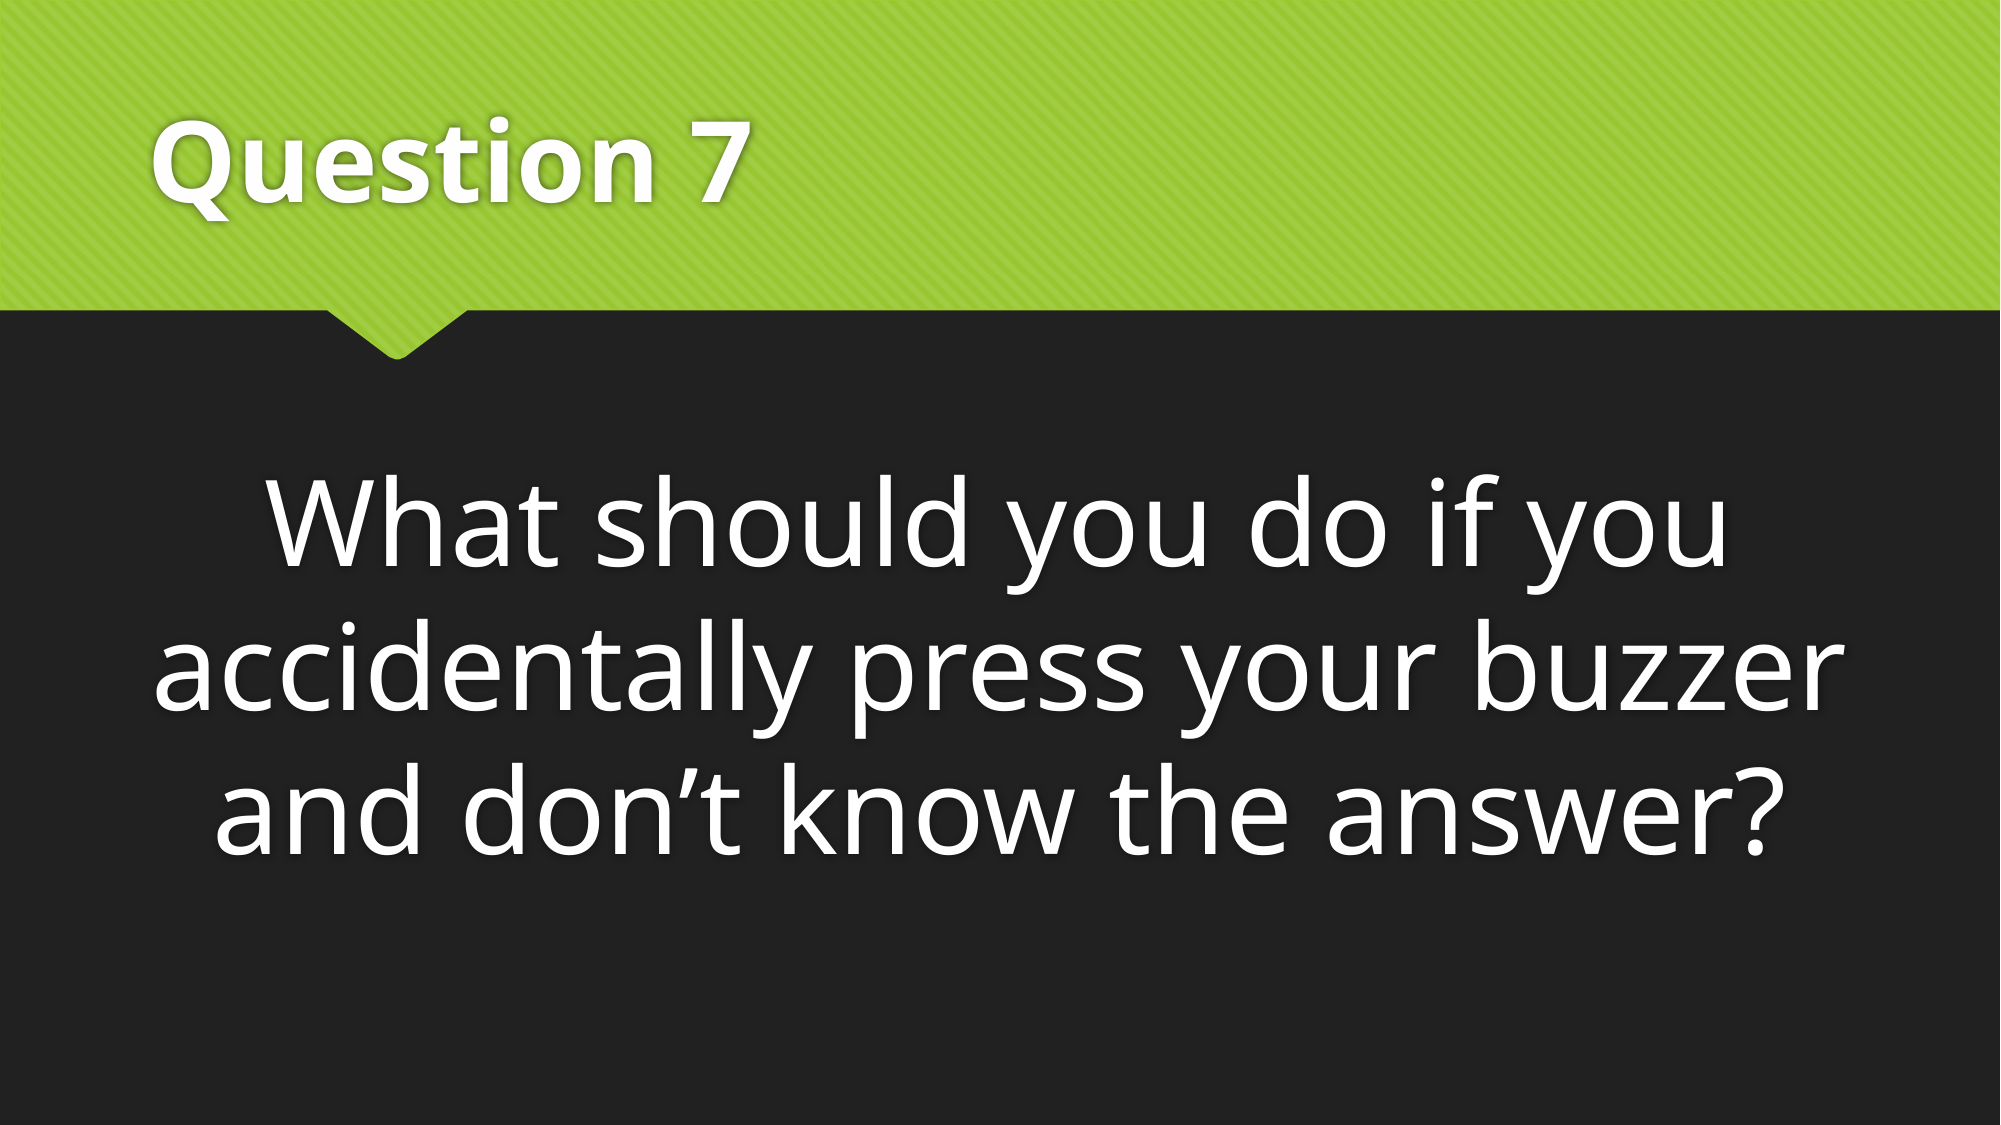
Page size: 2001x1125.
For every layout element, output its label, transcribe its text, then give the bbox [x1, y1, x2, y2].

title Question 7 [132, 73, 1868, 233]
list What should you do if you accidentally press your buzzer and don’t know the answer? [134, 364, 1866, 962]
